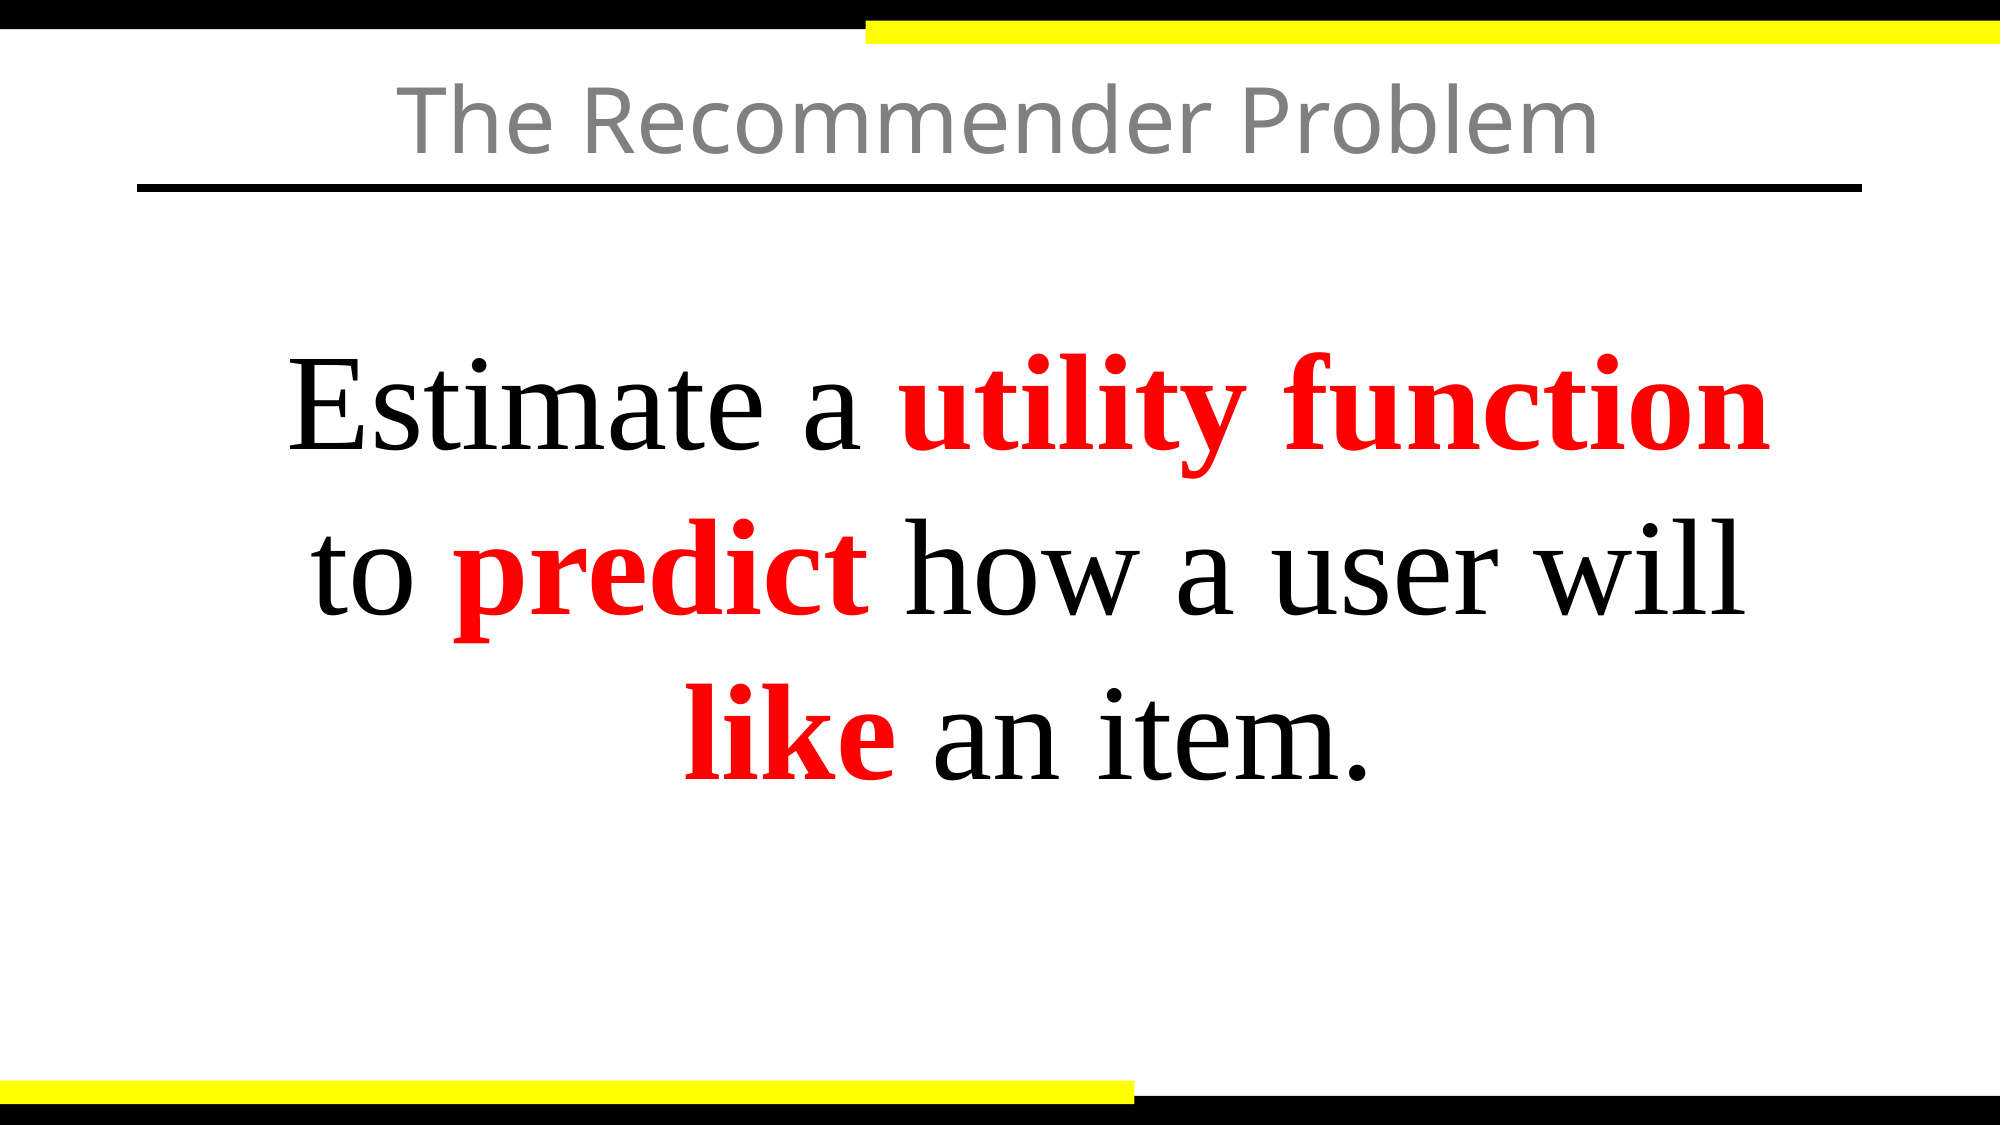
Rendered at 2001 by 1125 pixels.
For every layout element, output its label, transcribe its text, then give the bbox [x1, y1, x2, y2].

title The Recommender Problem [137, 58, 1863, 189]
text_box Estimate a utility function to predict how a user will like an item. [249, 304, 1809, 815]
